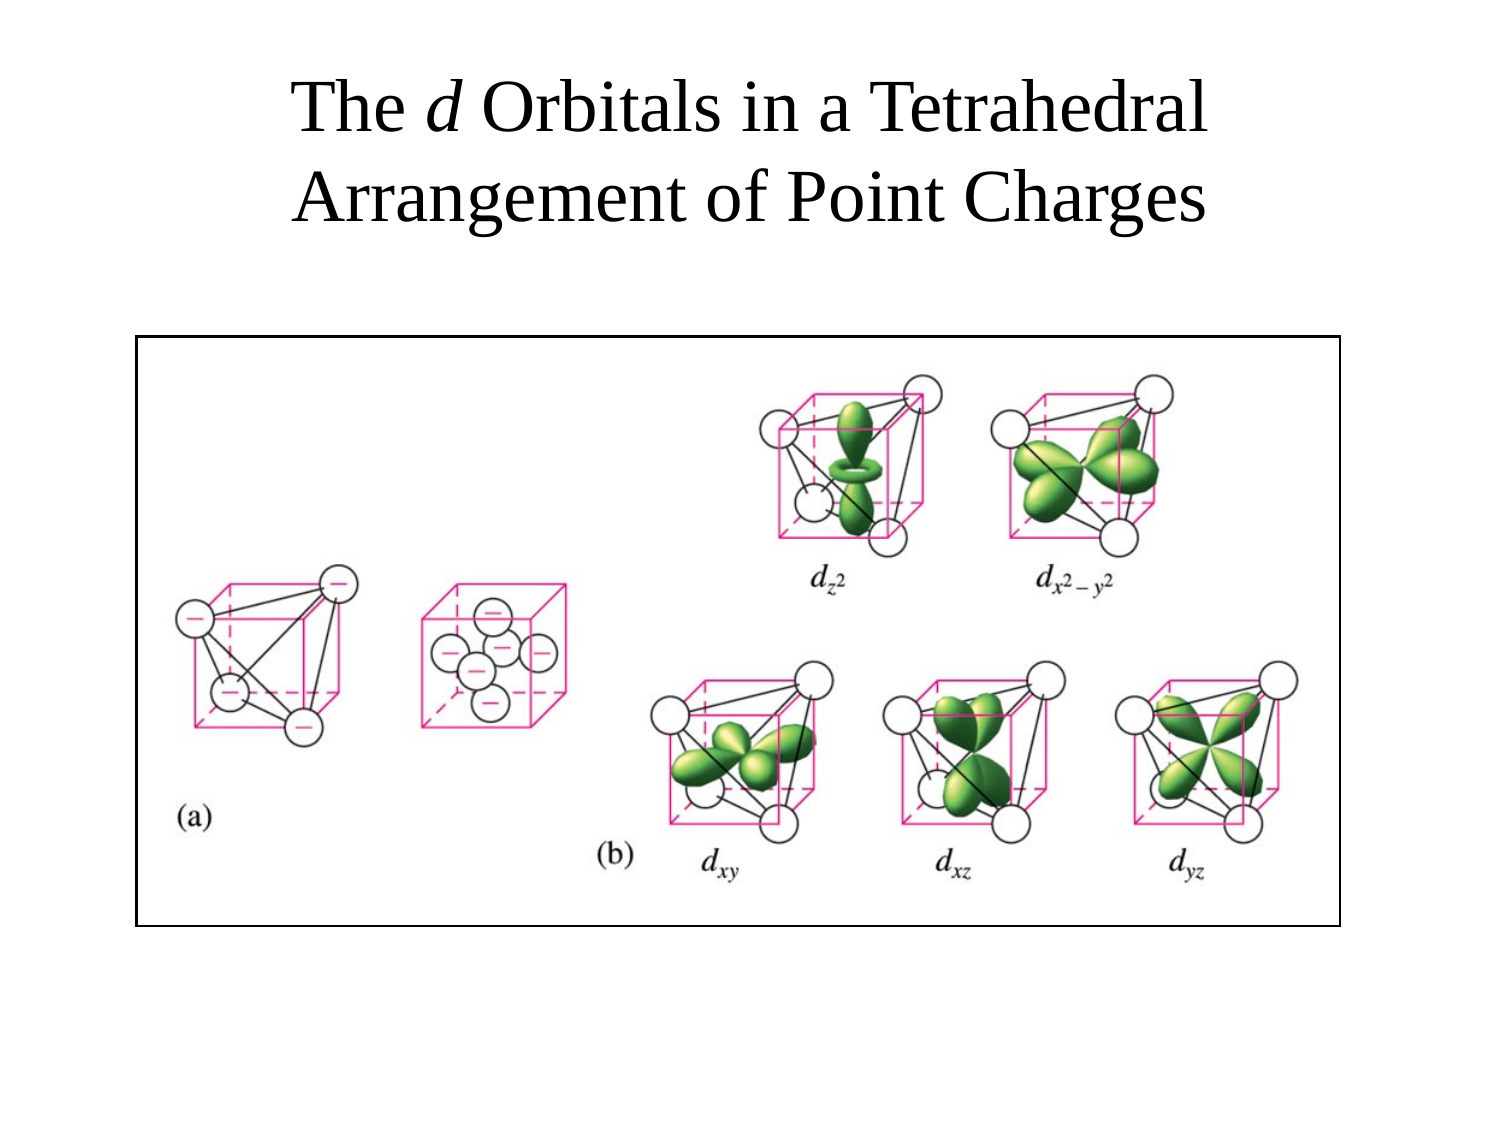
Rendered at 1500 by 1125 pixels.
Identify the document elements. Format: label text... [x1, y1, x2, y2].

title The d Orbitals in a Tetrahedral Arrangement of Point Charges [75, 42, 1425, 250]
picture [137, 337, 1340, 926]
